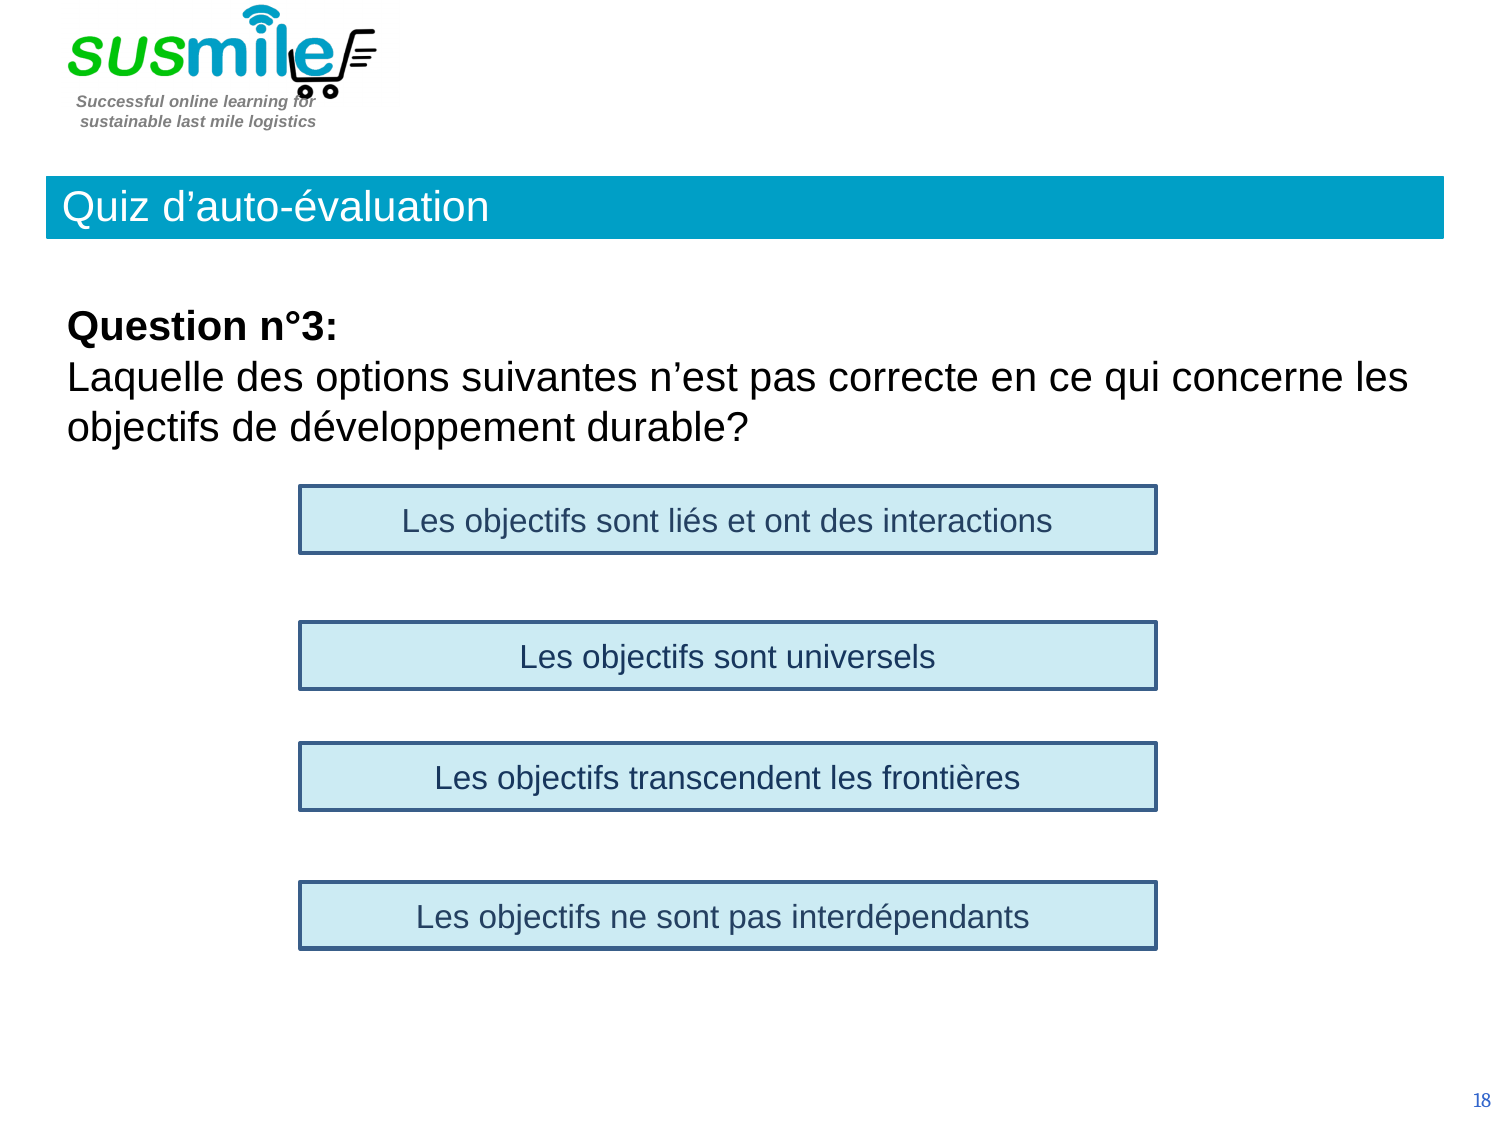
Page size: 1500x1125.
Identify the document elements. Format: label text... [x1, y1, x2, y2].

text_box Les objectifs transcendent les frontières [300, 743, 1156, 810]
text_box Les objectifs sont universels [300, 622, 1156, 689]
picture [61, 0, 400, 107]
text_box Question n°3: Laquelle des options suivantes n’est pas correcte en ce qui concerne les objectifs de développement durable? [51, 291, 1448, 507]
slide_number 18 [1156, 1069, 1500, 1125]
text_box Quiz d’auto-évaluation [46, 176, 1443, 238]
text_box Les objectifs sont liés et ont des interactions [300, 485, 1156, 553]
text_box Les objectifs ne sont pas interdépendants [300, 881, 1156, 949]
